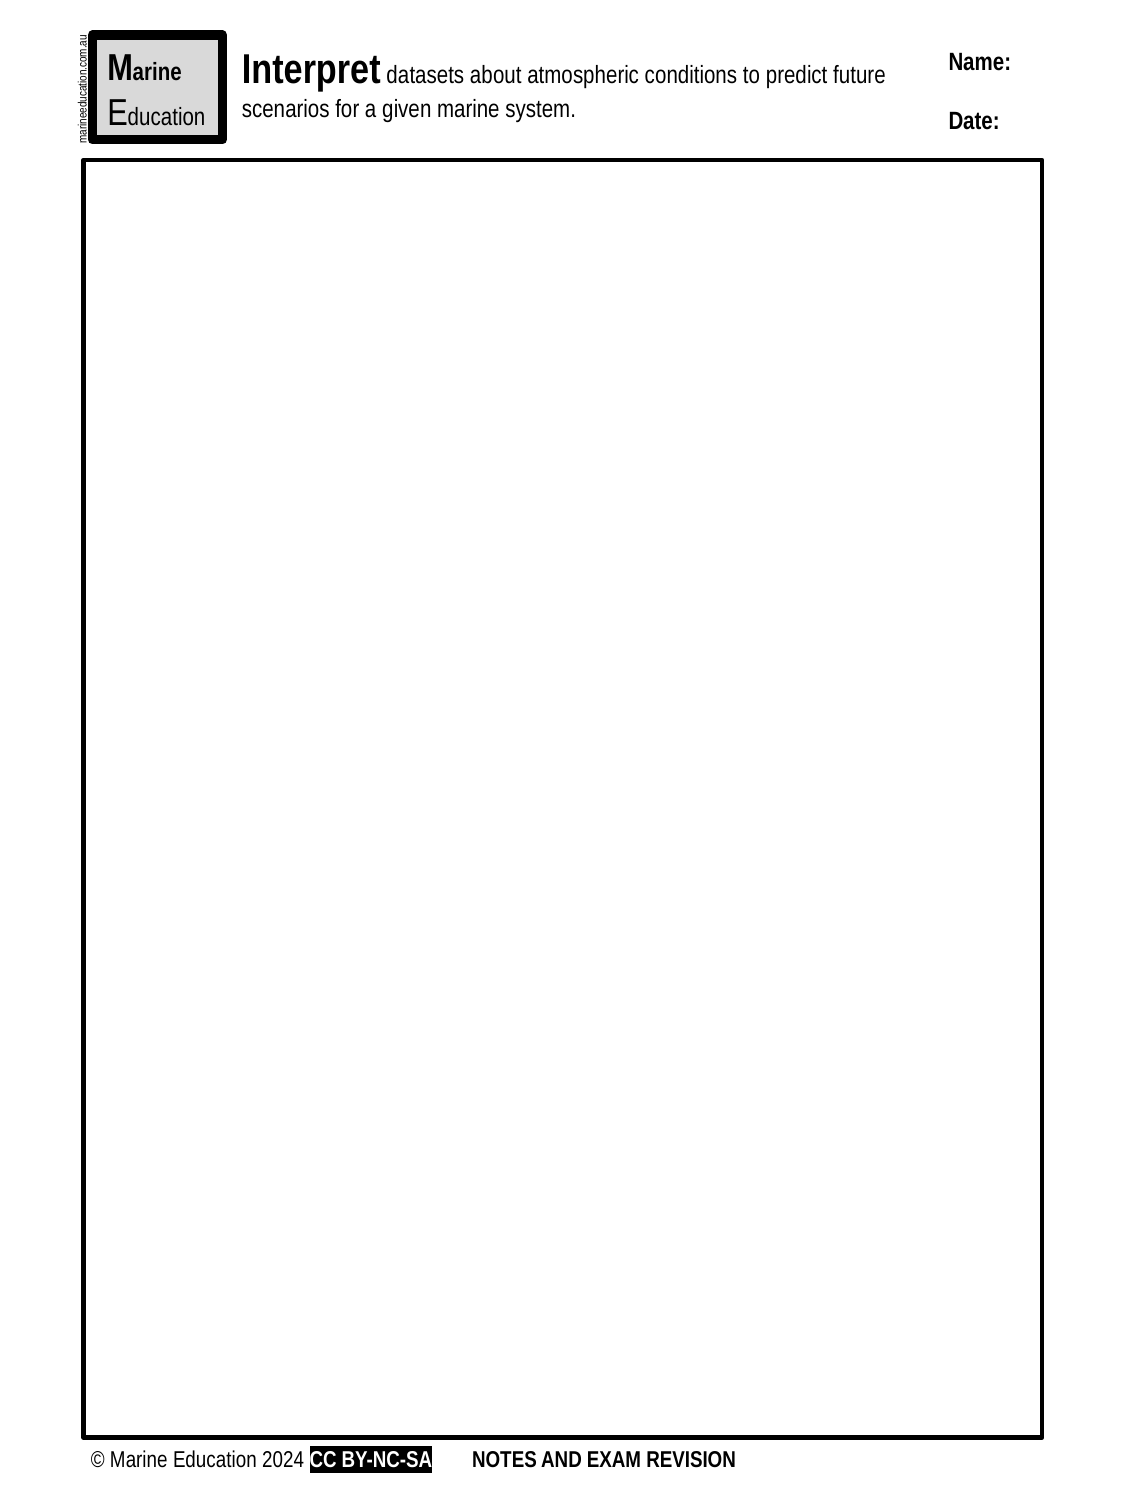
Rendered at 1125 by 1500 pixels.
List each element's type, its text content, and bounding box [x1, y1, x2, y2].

text_box Marine Education [97, 35, 223, 140]
text_box © Marine Education 2024 CC BY-NC-SA [76, 1437, 449, 1500]
text_box Name: Date: [933, 37, 1125, 143]
text_box [81, 158, 1044, 1440]
text_box marineeducation.com.au [67, 0, 97, 159]
text_box Interpret datasets about atmospheric conditions to predict future scenarios for a given marine system. [227, 34, 949, 130]
text_box NOTES AND EXAM REVISION [457, 1437, 974, 1480]
